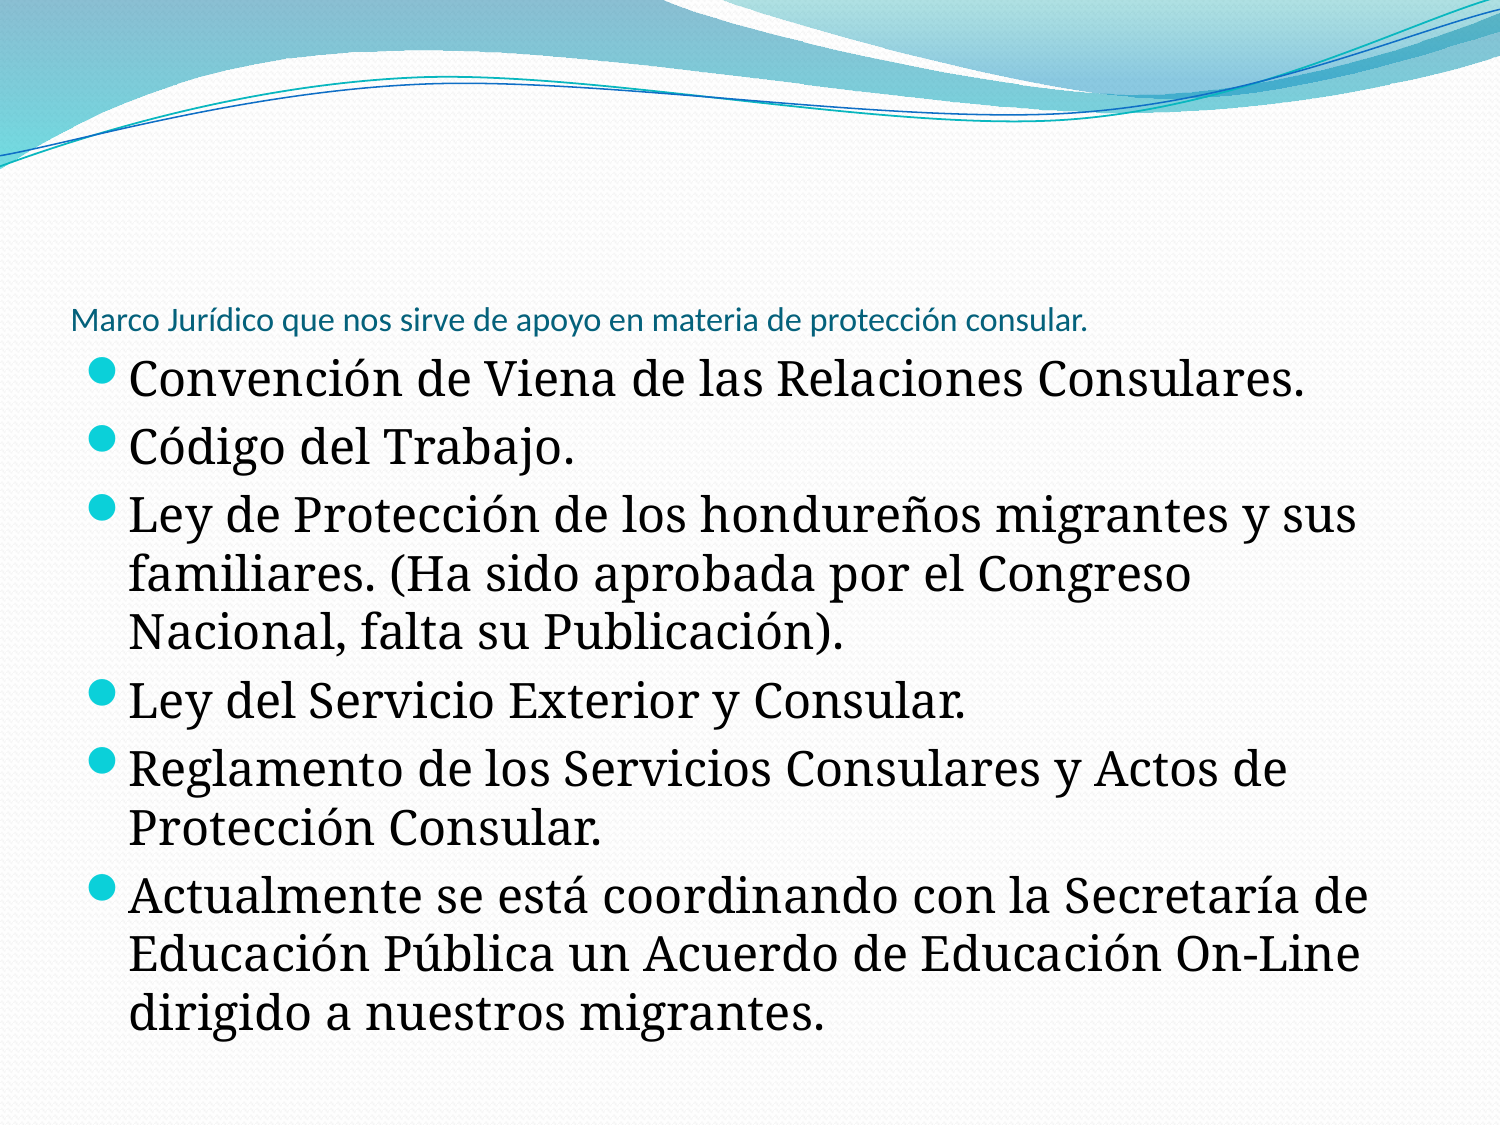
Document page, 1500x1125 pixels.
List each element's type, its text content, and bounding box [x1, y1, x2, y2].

list Convención de Viena de las Relaciones Consulares. Código del Trabajo. Ley de Protección de los hondureños migrantes y sus familiares. (Ha sido aprobada por el Congreso Nacional, falta su Publicación). Ley del Servicio Exterior y Consular. Reglamento de los Servicios Consulares y Actos de Protección Consular. Actualmente se está coordinando con la Secretaría de Educación Pública un Acuerdo de Educación On-Line dirigido a nuestros migrantes. [70, 339, 1421, 1060]
title Marco Jurídico que nos sirve de apoyo en materia de protección consular. [70, 35, 1421, 339]
